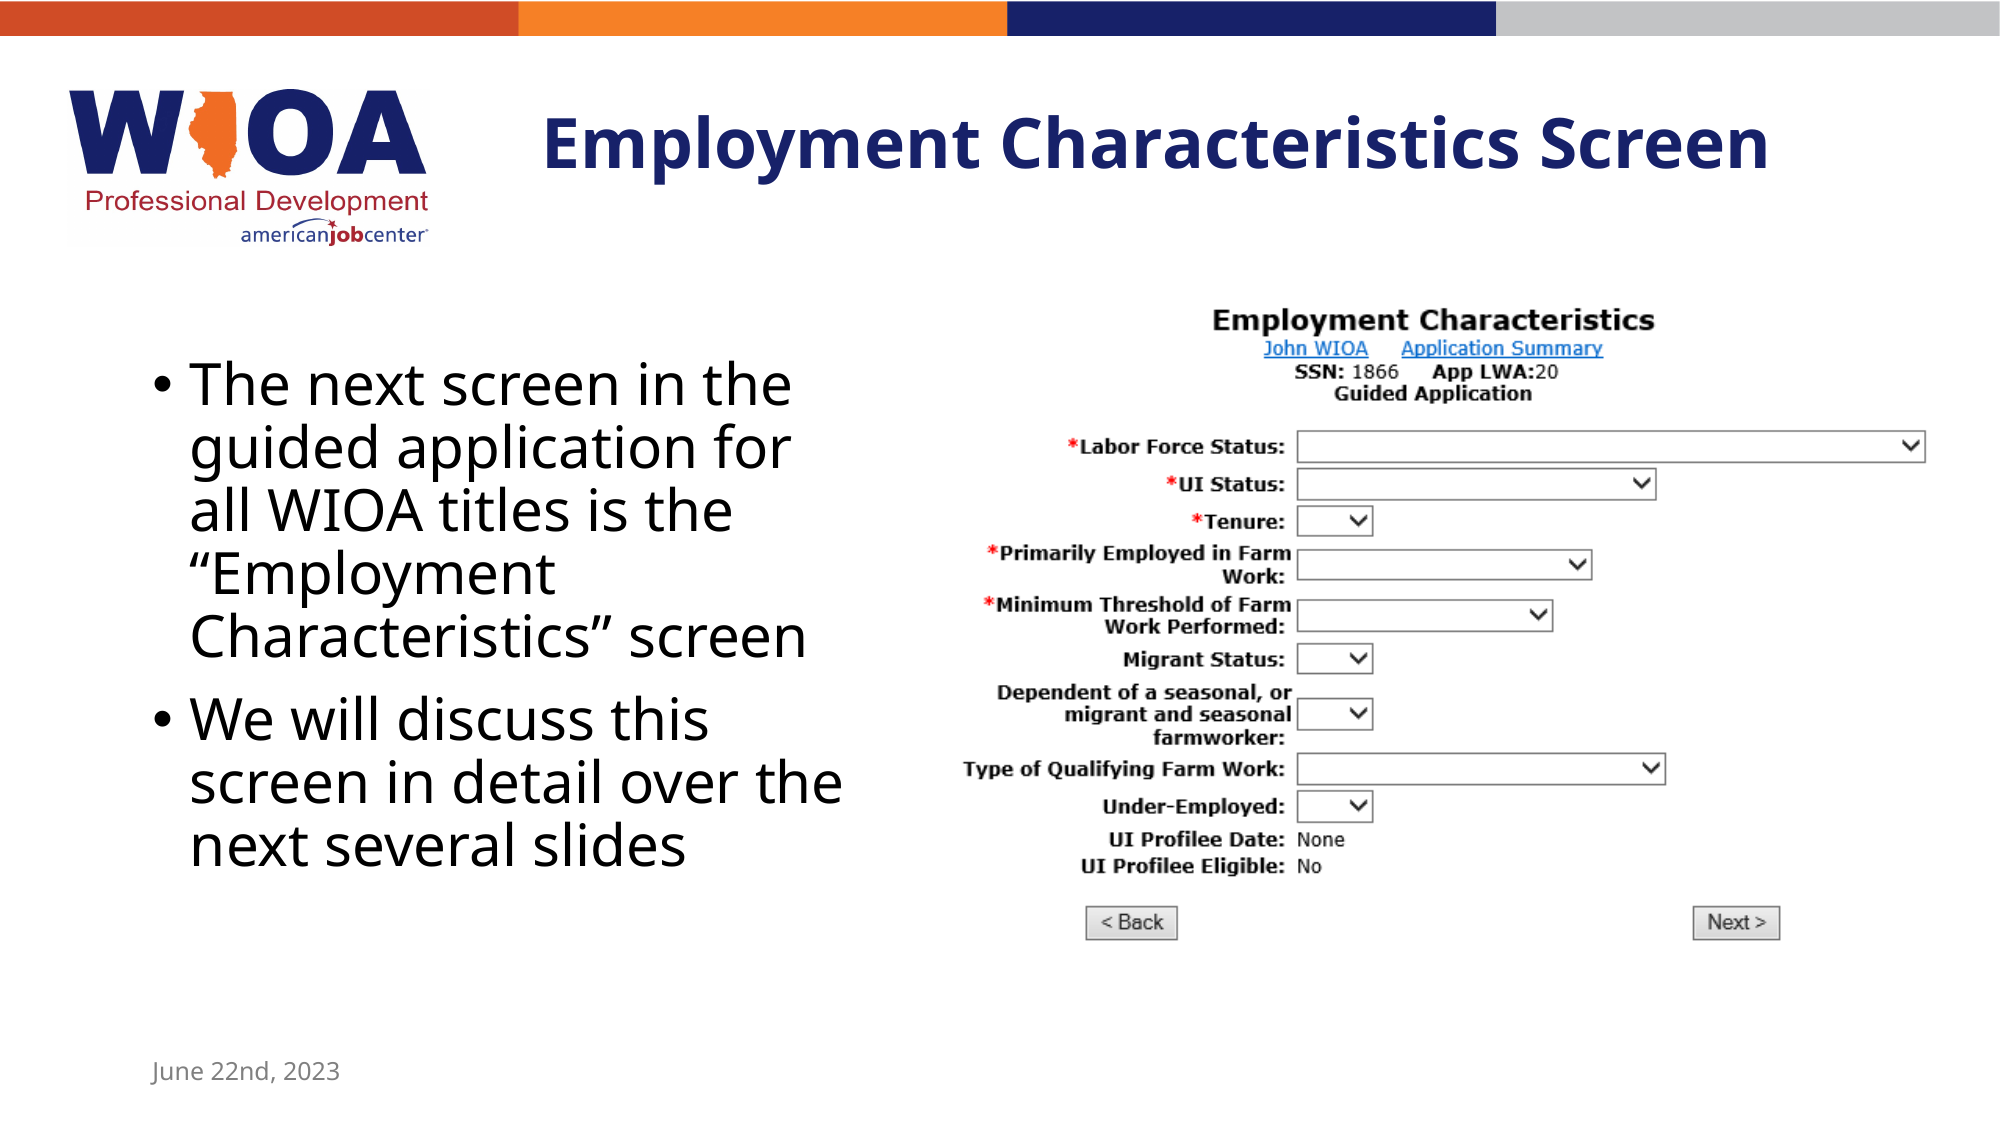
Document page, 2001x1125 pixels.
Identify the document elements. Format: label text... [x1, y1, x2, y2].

footer June 22nd, 2023 [137, 1042, 1338, 1103]
list The next screen in the guided application for all WIOA titles is the “Employment Characteristics” screen We will discuss this screen in detail over the next several slides [137, 347, 862, 1014]
title Employment Characteristics Screen [526, 100, 1844, 193]
picture [0, 0, 2000, 1125]
